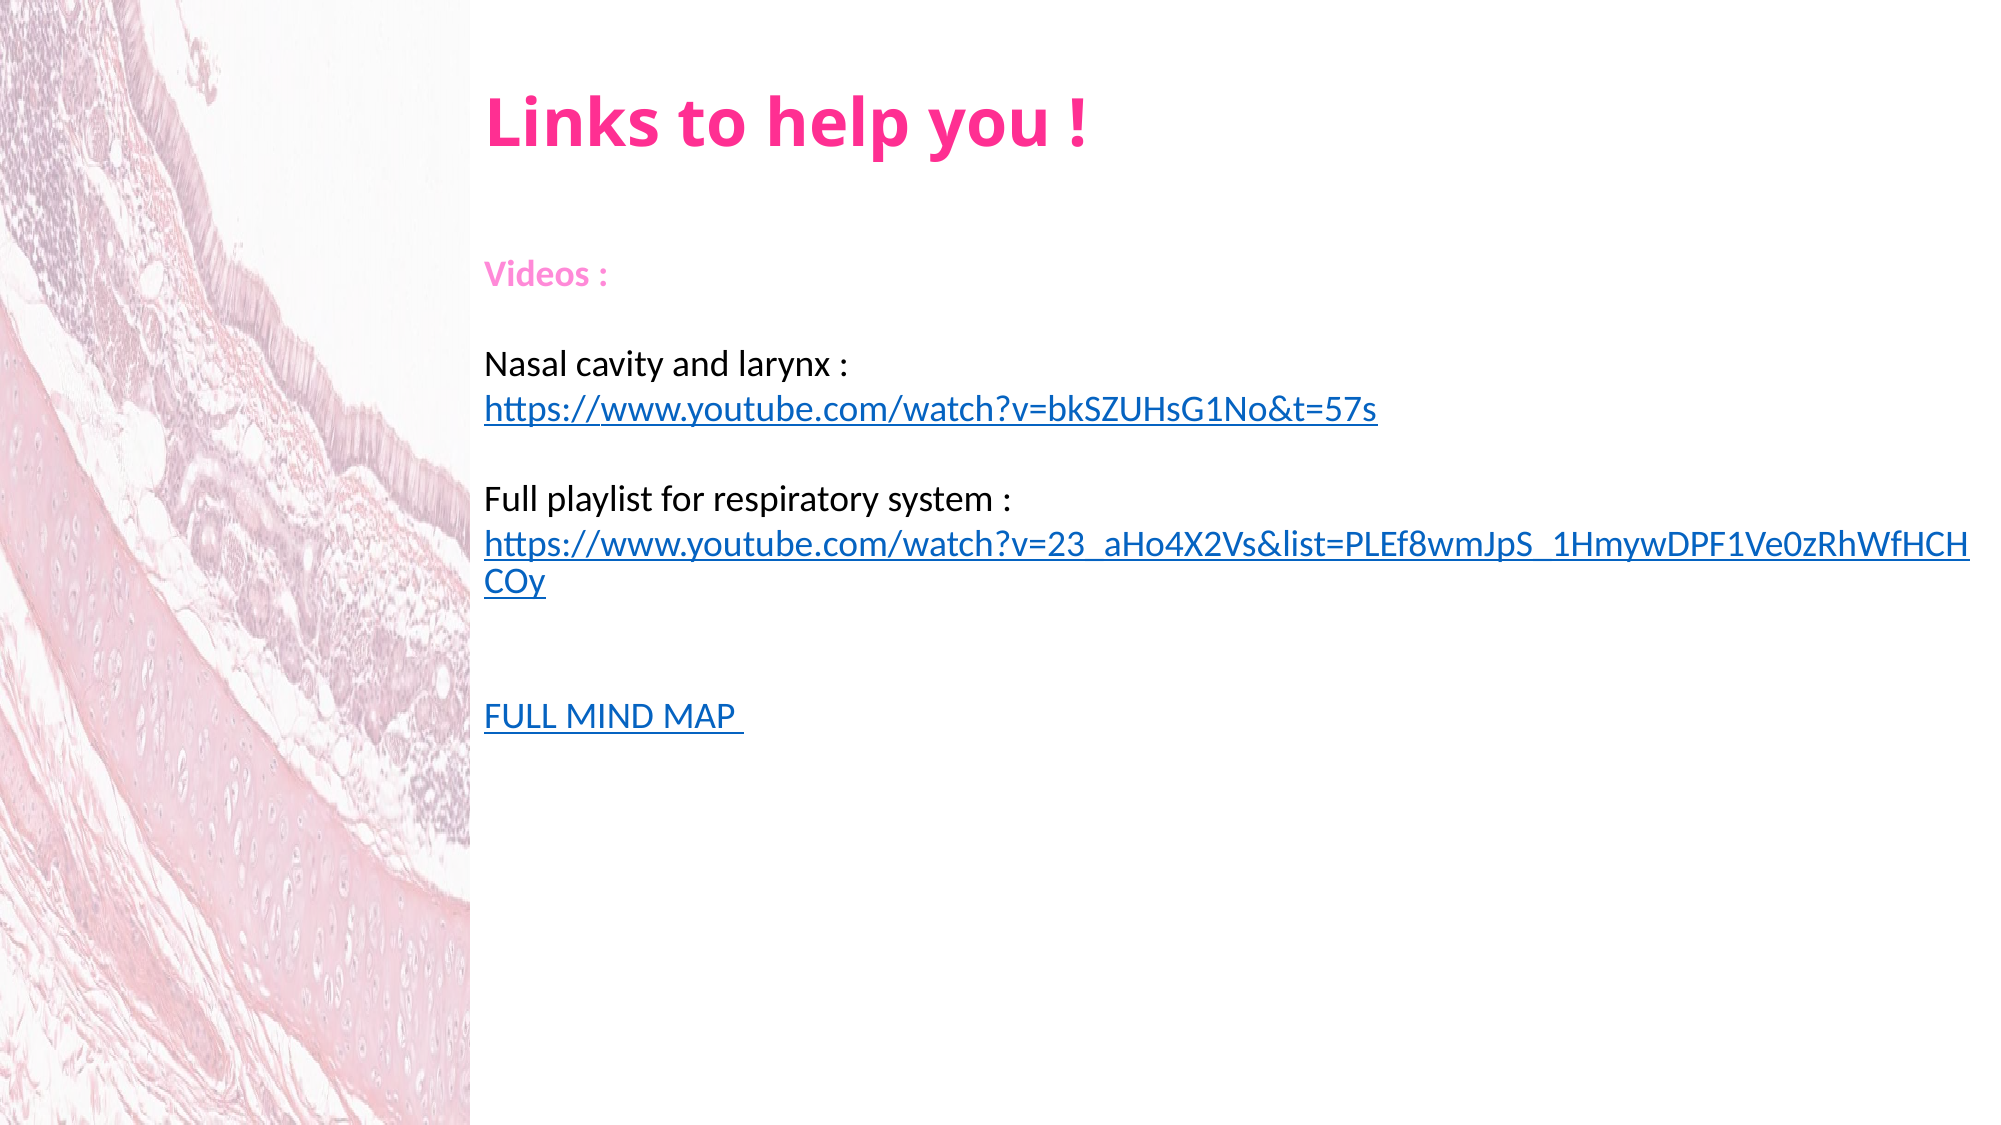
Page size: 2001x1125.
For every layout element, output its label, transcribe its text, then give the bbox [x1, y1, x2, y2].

text_box Videos : Nasal cavity and larynx : https://www.youtube.com/watch?v=bkSZUHsG1No&t=57s Full playlist for respiratory system : https://www.youtube.com/watch?v=23_aHo4X2Vs&list=PLEf8wmJpS_1HmywDPF1Ve0zRhWfHCHCOy FULL MIND MAP [470, 241, 2000, 842]
text_box Links to help you ! [470, 72, 1514, 168]
picture [0, 0, 470, 1125]
